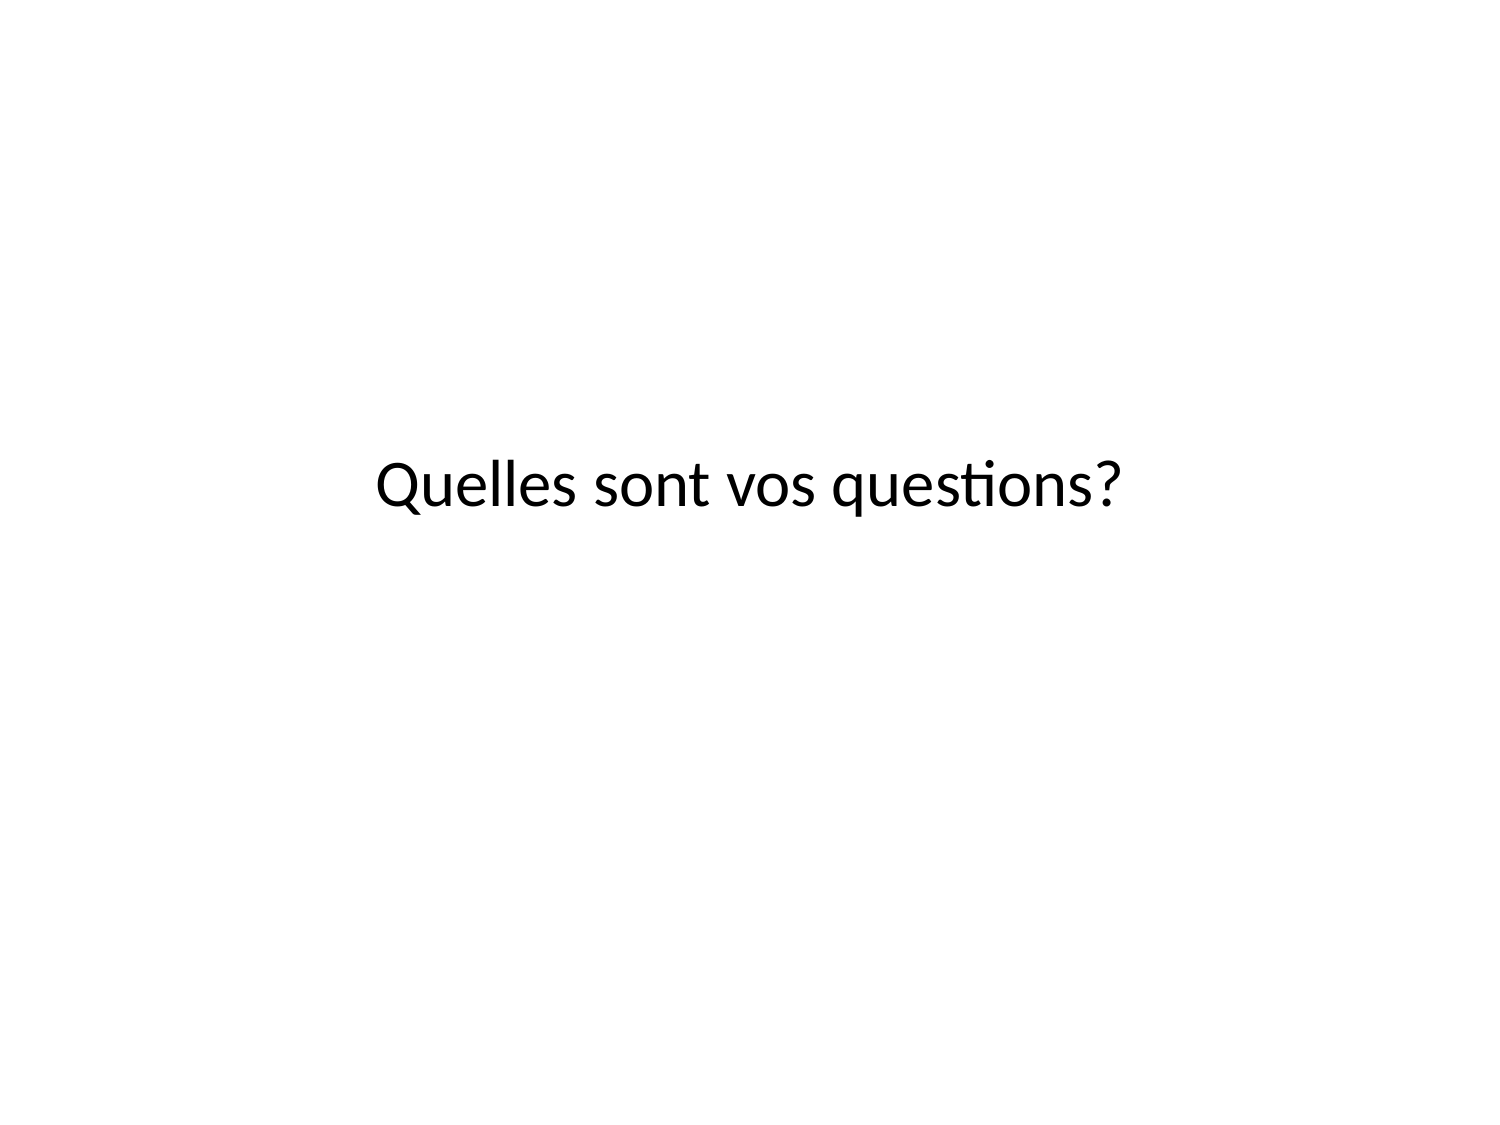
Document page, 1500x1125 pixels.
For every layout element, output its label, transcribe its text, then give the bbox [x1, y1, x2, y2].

text_box Quelles sont vos questions? [332, 432, 1168, 528]
